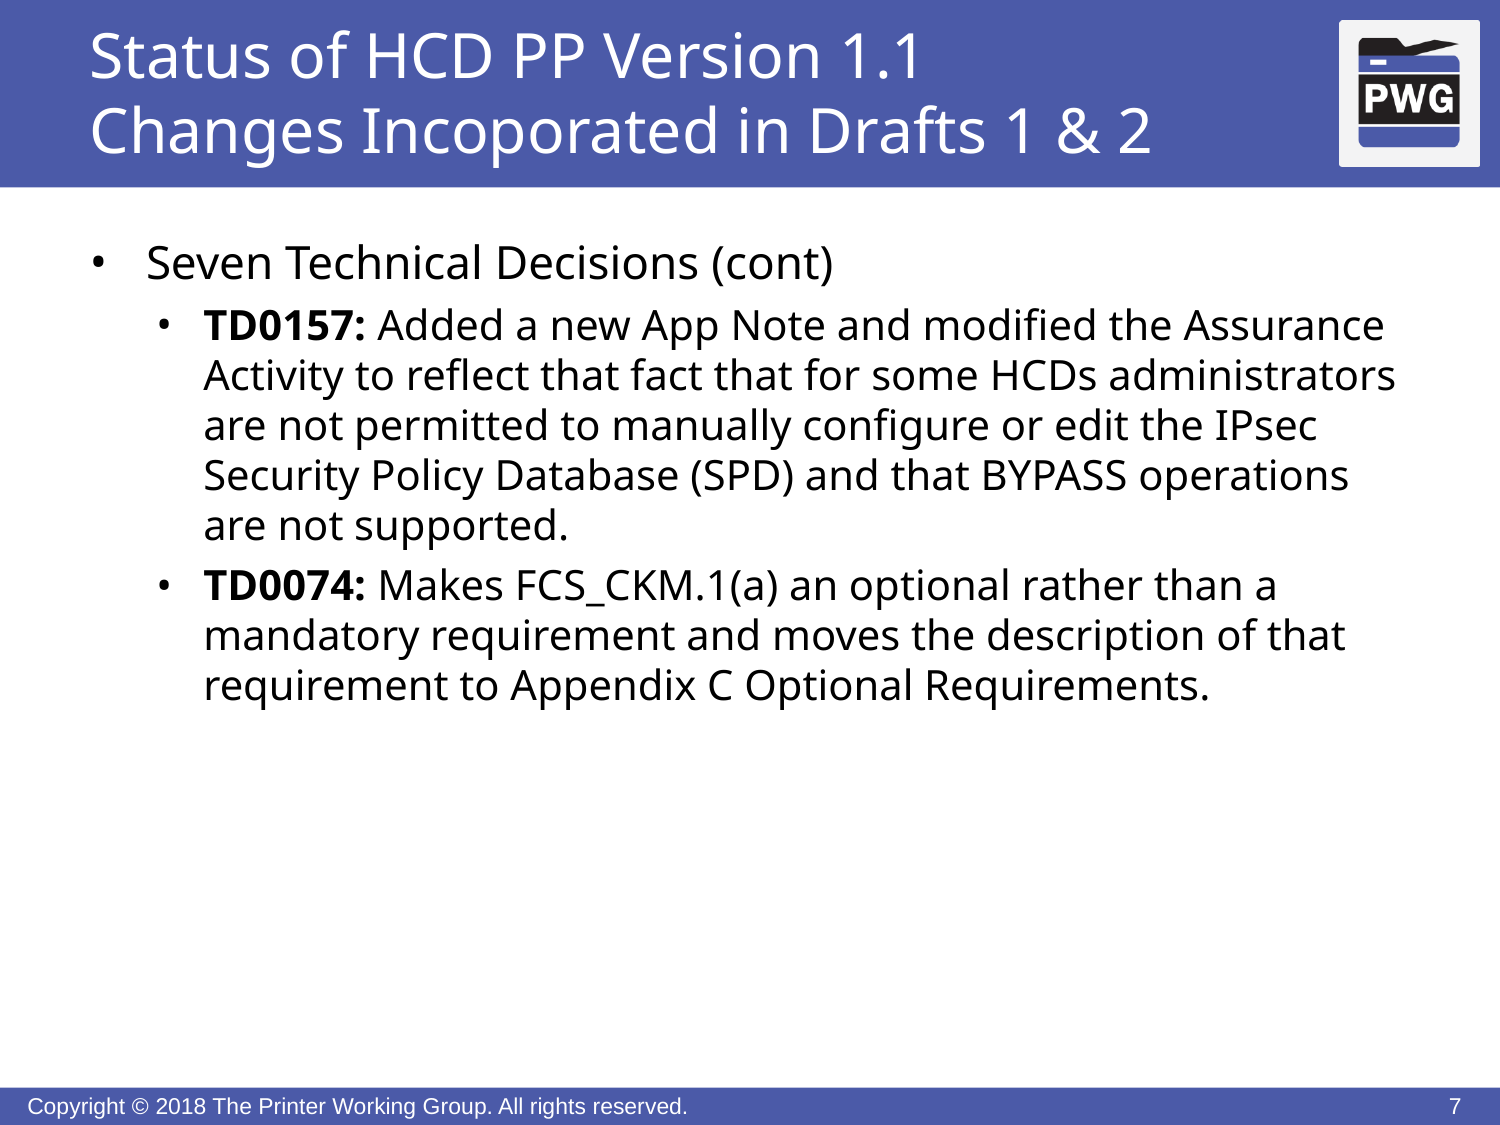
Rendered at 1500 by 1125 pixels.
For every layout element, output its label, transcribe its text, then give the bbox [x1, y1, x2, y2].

text_box [0, 0, 1500, 188]
text_box Copyright © 2018 The Printer Working Group. All rights reserved. [20, 1092, 750, 1118]
text_box 7 [1441, 1092, 1469, 1118]
title Status of HCD PP Version 1.1 Changes Incoporated in Drafts 1 & 2 [75, 7, 1288, 175]
picture [1339, 20, 1480, 167]
text_box [0, 1087, 1500, 1125]
list Seven Technical Decisions (cont) TD0157: Added a new App Note and modified the Assurance Activity to reflect that fact that for some HCDs administrators are not permitted to manually configure or edit the IPsec Security Policy Database (SPD) and that BYPASS operations are not supported. TD0074: Makes FCS_CKM.1(a) an optional rather than a mandatory requirement and moves the description of that requirement to Appendix C Optional Requirements. [75, 224, 1442, 1088]
